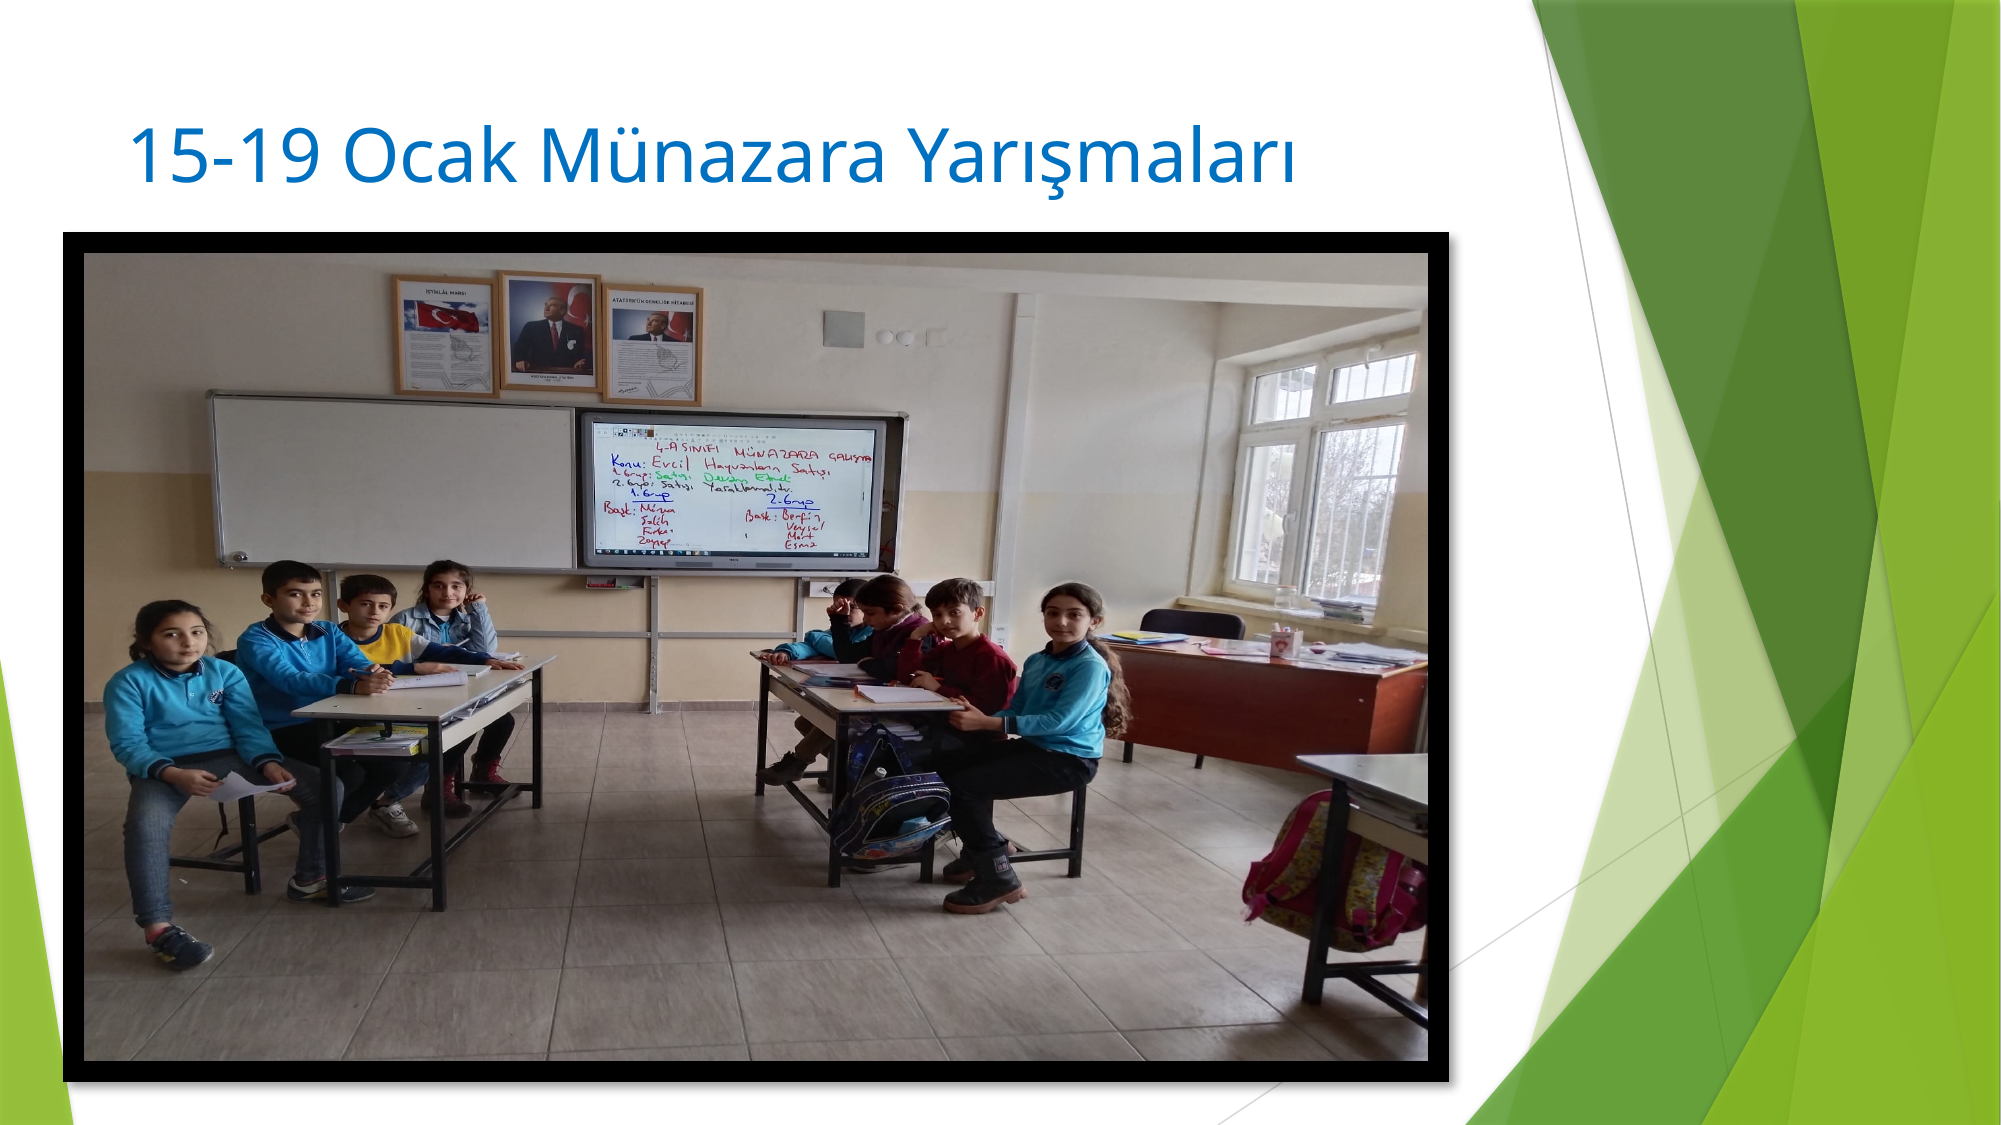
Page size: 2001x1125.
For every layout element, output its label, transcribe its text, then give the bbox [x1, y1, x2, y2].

title 15-19 Ocak Münazara Yarışmaları [111, 99, 1522, 317]
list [83, 252, 1429, 1062]
